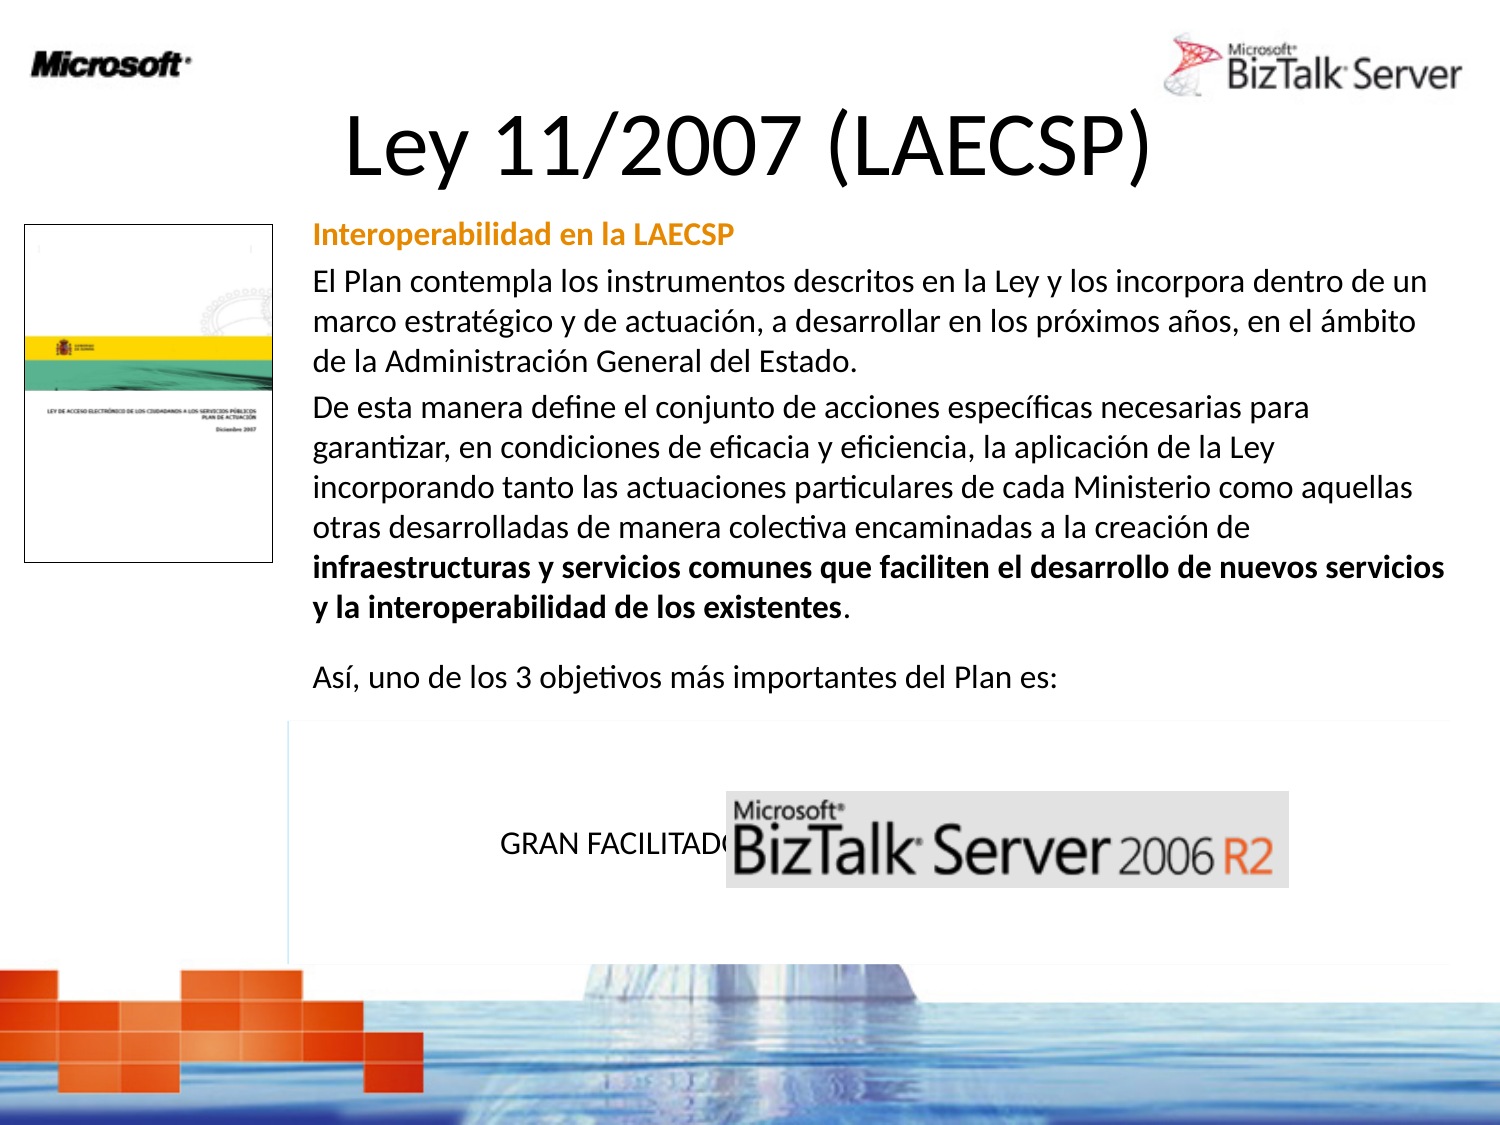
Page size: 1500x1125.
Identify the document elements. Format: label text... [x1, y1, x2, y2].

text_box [288, 720, 1452, 965]
title Ley 11/2007 (LAECSP) [74, 44, 1426, 233]
text_box Interoperabilidad en la LAECSP El Plan contempla los instrumentos descritos en la Ley y los incorpora dentro de un marco estratégico y de actuación, a desarrollar en los próximos años, en el ámbito de la Administración General del Estado. De esta manera define el conjunto de acciones específicas necesarias para garantizar, en condiciones de eficacia y eficiencia, la aplicación de la Ley incorporando tanto las actuaciones particulares de cada Ministerio como aquellas otras desarrolladas de manera colectiva encaminadas a la creación de infraestructuras y servicios comunes que faciliten el desarrollo de nuevos servicios y la interoperabilidad de los existentes. Así, uno de los 3 objetivos más importantes del Plan es: Disponibilidad de infraestructuras y servicios comunes que faciliten el desarrollo de nuevos servicios y la interoperabilidad de los existentes, aprovechando las sinergias que se derivan del trabajo cooperativo en áreas de actuación similares y que respete el principio de subsidiaridad, de manera que las soluciones tecnológicas estén al servicio de los procesos de gestión y se maximize la rentabilidad de las inversiones en tecnología. [312, 212, 1450, 275]
picture [0, 0, 1500, 1125]
